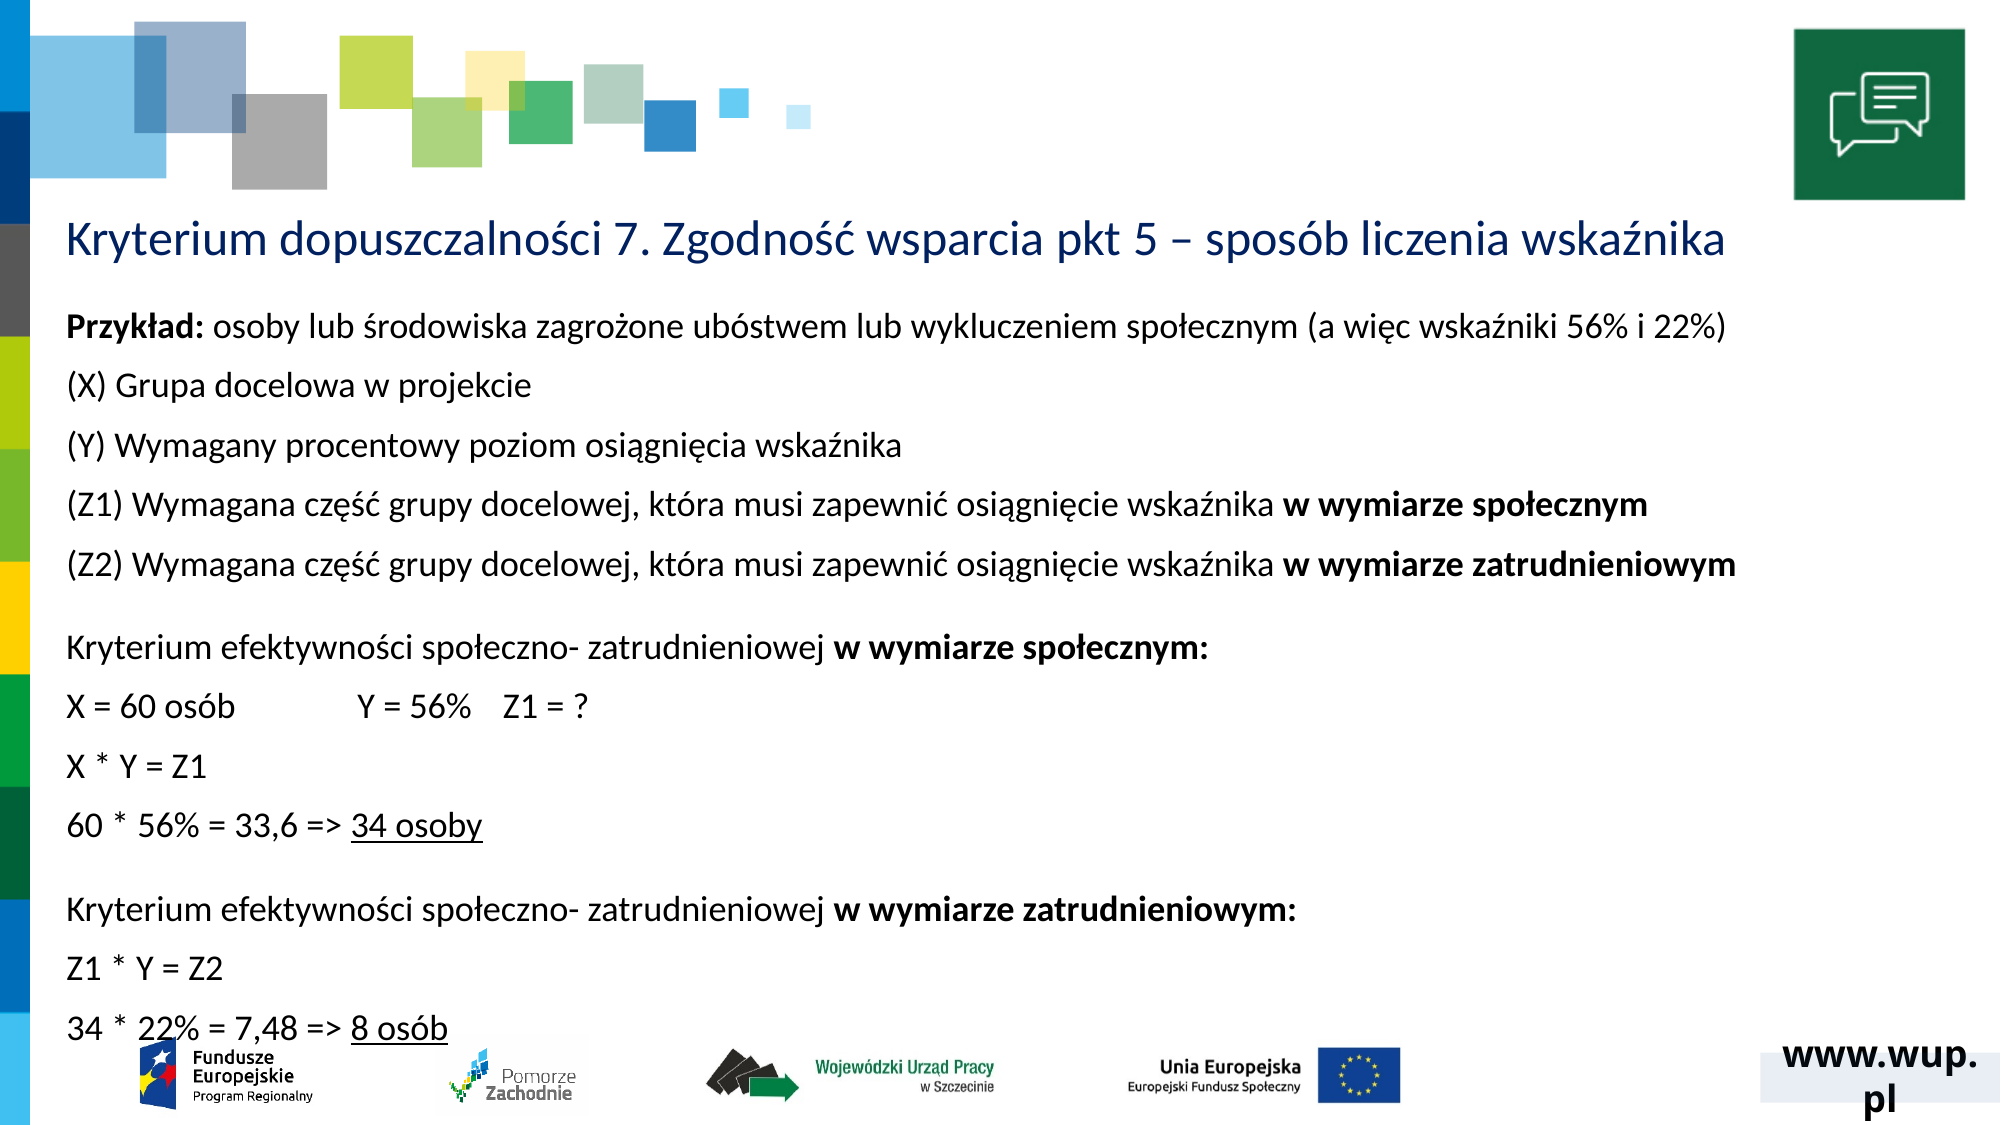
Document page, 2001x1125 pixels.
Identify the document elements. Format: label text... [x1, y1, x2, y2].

picture [694, 1058, 1004, 1113]
title Kryterium dopuszczalności 7. Zgodność wsparcia pkt 5 – sposób liczenia wskaźnika [51, 204, 1913, 287]
picture [435, 1058, 589, 1116]
picture [1791, 25, 1970, 205]
picture [0, 112, 30, 1011]
picture [0, 1014, 30, 1125]
picture [139, 1058, 330, 1122]
list Przykład: osoby lub środowiska zagrożone ubóstwem lub wykluczeniem społecznym (a więc wskaźniki 56% i 22%) (X) Grupa docelowa w projekcie (Y) Wymagany procentowy poziom osiągnięcia wskaźnika (Z1) Wymagana część grupy docelowej, która musi zapewnić osiągnięcie wskaźnika w wymiarze społecznym (Z2) Wymagana część grupy docelowej, która musi zapewnić osiągnięcie wskaźnika w wymiarze zatrudnieniowym Kryterium efektywności społeczno- zatrudnieniowej w wymiarze społecznym: X = 60 osób Y = 56% Z1 = ? X * Y = Z1 60 * 56% = 33,6 => 34 osoby Kryterium efektywności społeczno- zatrudnieniowej w wymiarze zatrudnieniowym: Z1 * Y = Z2 34 * 22% = 7,48 => 8 osób [51, 299, 1913, 1058]
picture [1109, 1058, 1402, 1121]
